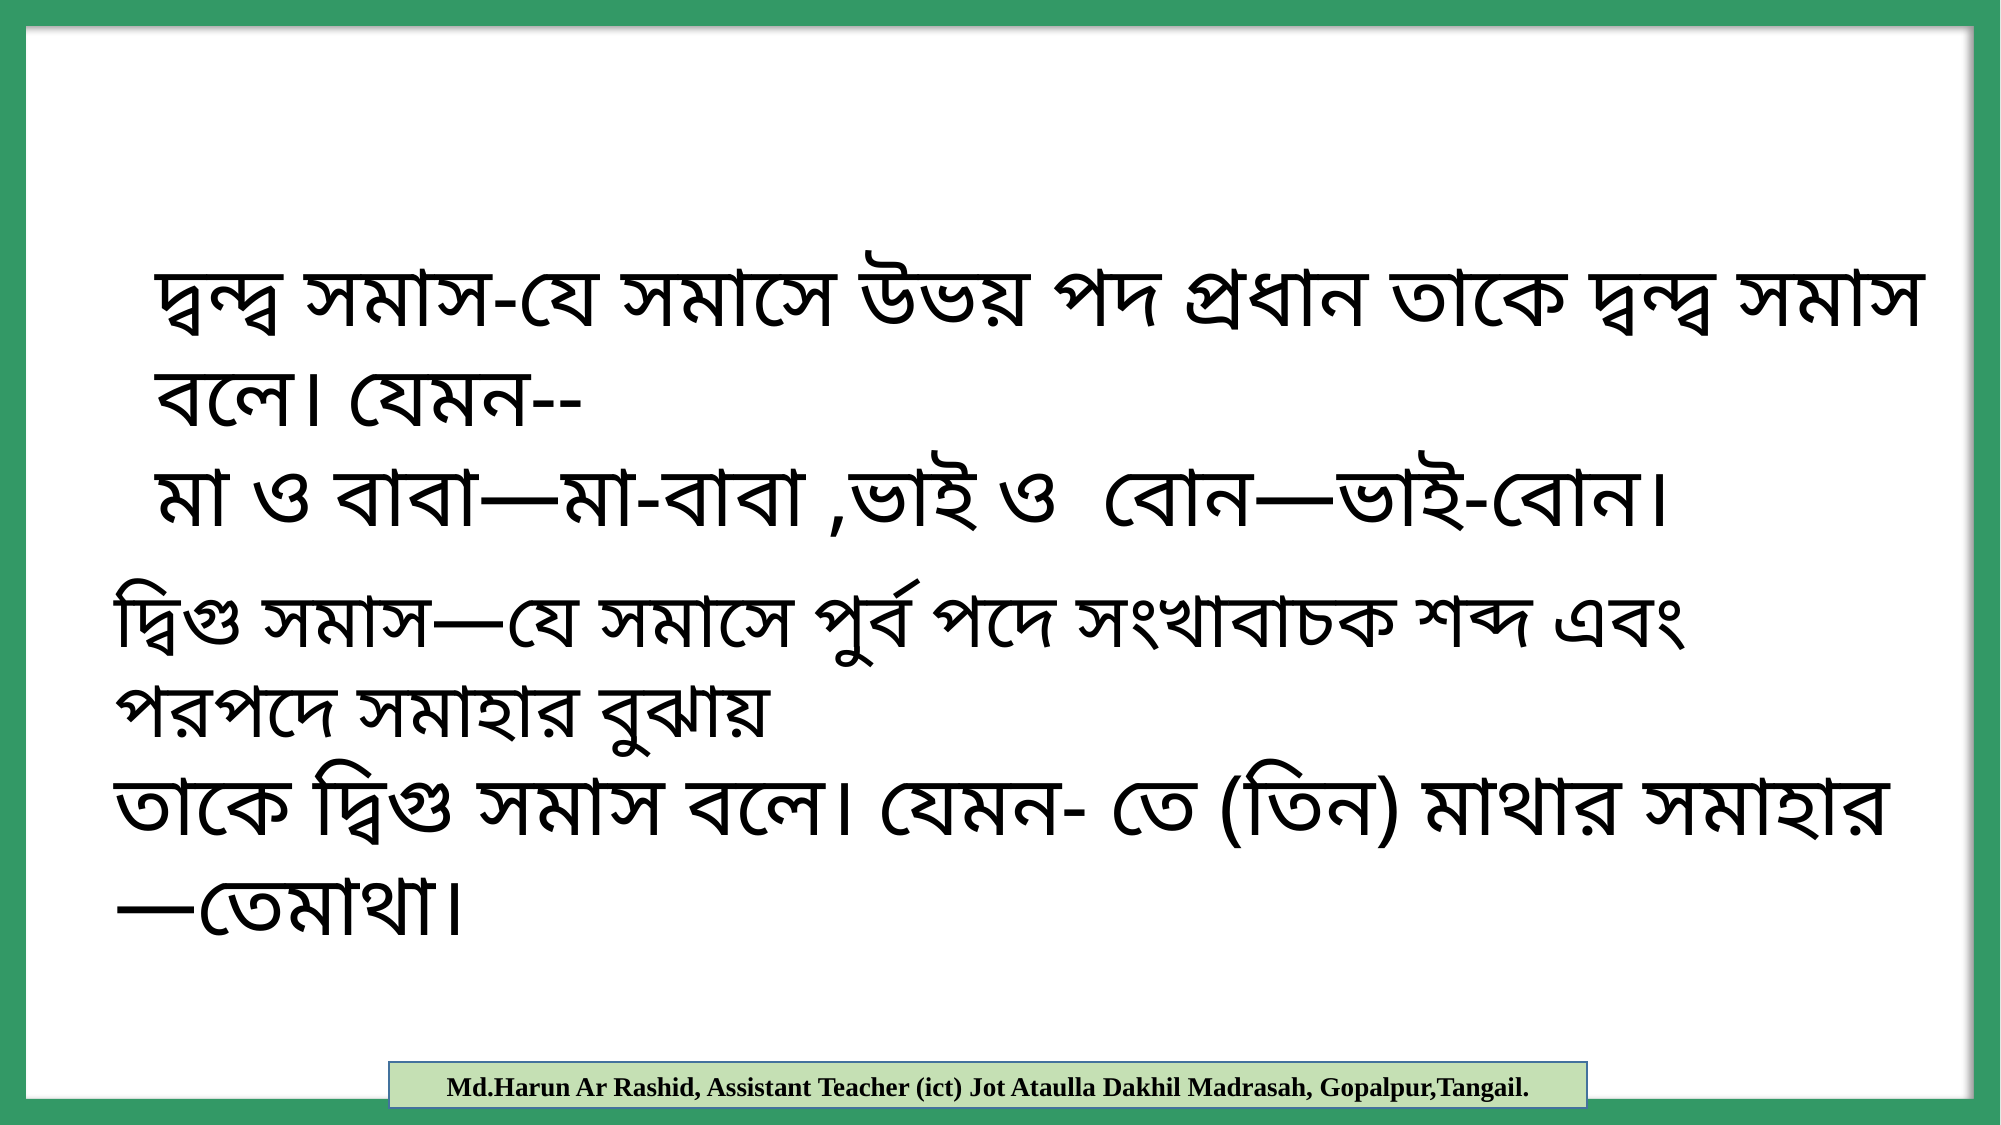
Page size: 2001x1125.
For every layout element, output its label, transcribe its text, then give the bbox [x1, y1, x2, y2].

text_box দ্বিগু সমাস—যে সমাসে পুর্ব পদে সংখাবাচক শব্দ এবং পরপদে সমাহার বুঝায় তাকে দ্বিগু সমাস বলে। যেমন- তে (তিন) মাথার সমাহার—তেমাথা। [99, 564, 1909, 960]
text_box দ্বন্দ্ব সমাস-যে সমাসে উভয় পদ প্রধান তাকে দ্বন্দ্ব সমাস বলে। যেমন-- মা ও বাবা—মা-বাবা ,ভাই ও বোন—ভাই-বোন। [141, 236, 2000, 551]
